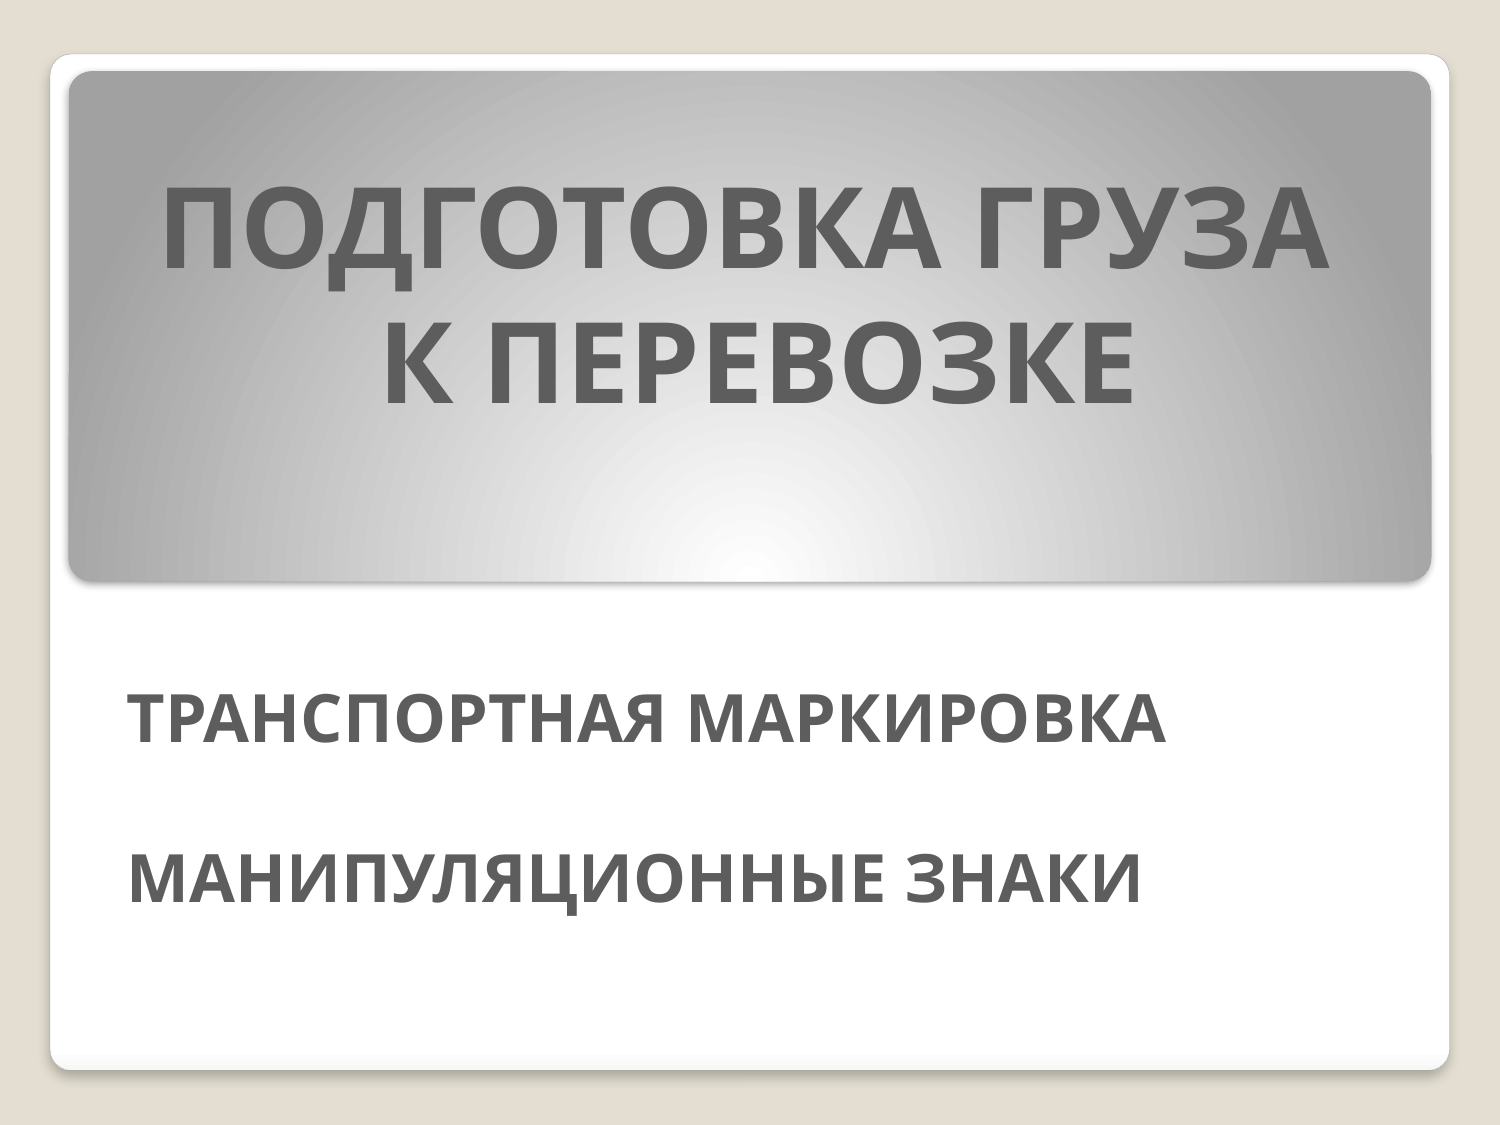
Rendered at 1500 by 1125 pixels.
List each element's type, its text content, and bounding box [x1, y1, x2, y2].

text_box ТРАНСПОРТНАЯ МАРКИРОВКА МАНИПУЛЯЦИОННЫЕ ЗНАКИ [112, 668, 1388, 924]
text_box ПОДГОТОВКА ГРУЗА К ПЕРЕВОЗКЕ [53, 148, 1436, 434]
